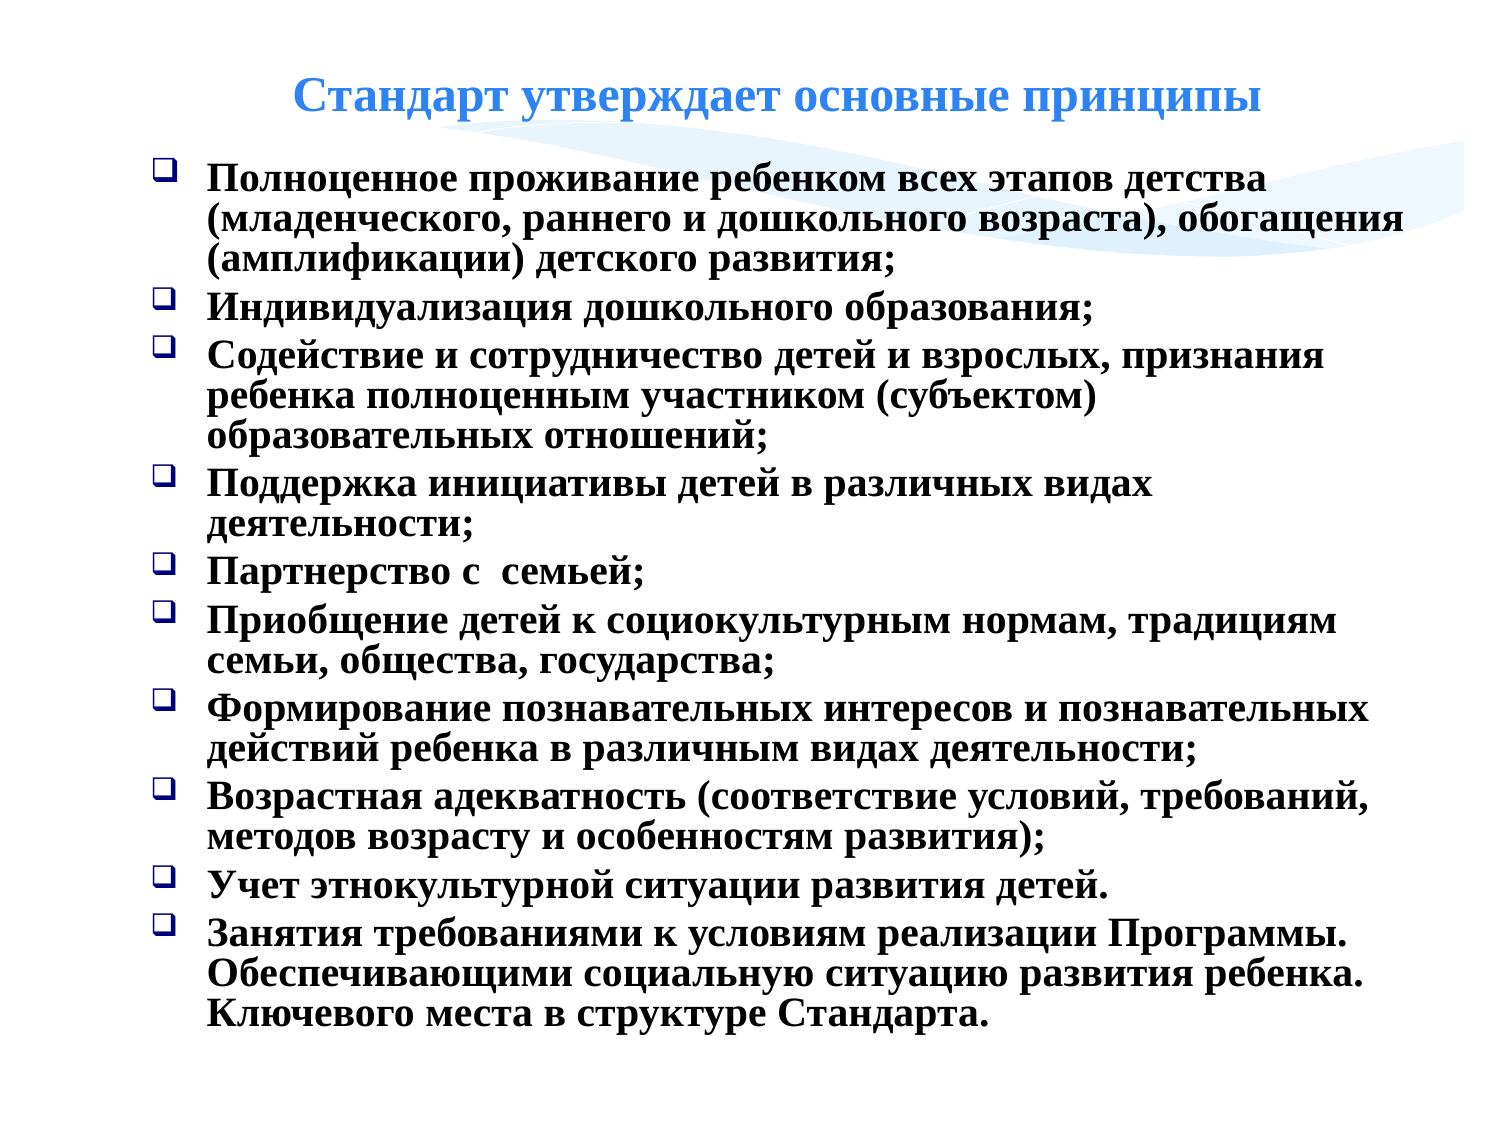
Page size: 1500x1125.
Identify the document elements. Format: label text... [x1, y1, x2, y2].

text_box Полноценное проживание ребенком всех этапов детства (младенческого, раннего и дошкольного возраста), обогащения (амплификации) детского развития; Индивидуализация дошкольного образования; Содействие и сотрудничество детей и взрослых, признания ребенка полноценным участником (субъектом) образовательных отношений; Поддержка инициативы детей в различных видах деятельности; Партнерство с семьей; Приобщение детей к социокультурным нормам, традициям семьи, общества, государства; Формирование познавательных интересов и познавательных действий ребенка в различным видах деятельности; Возрастная адекватность (соответствие условий, требований, методов возрасту и особенностям развития); Учет этнокультурной ситуации развития детей. Занятия требованиями к условиям реализации Программы. Обеспечивающими социальную ситуацию развития ребенка. Ключевого места в структуре Стандарта. [135, 0, 1424, 1042]
